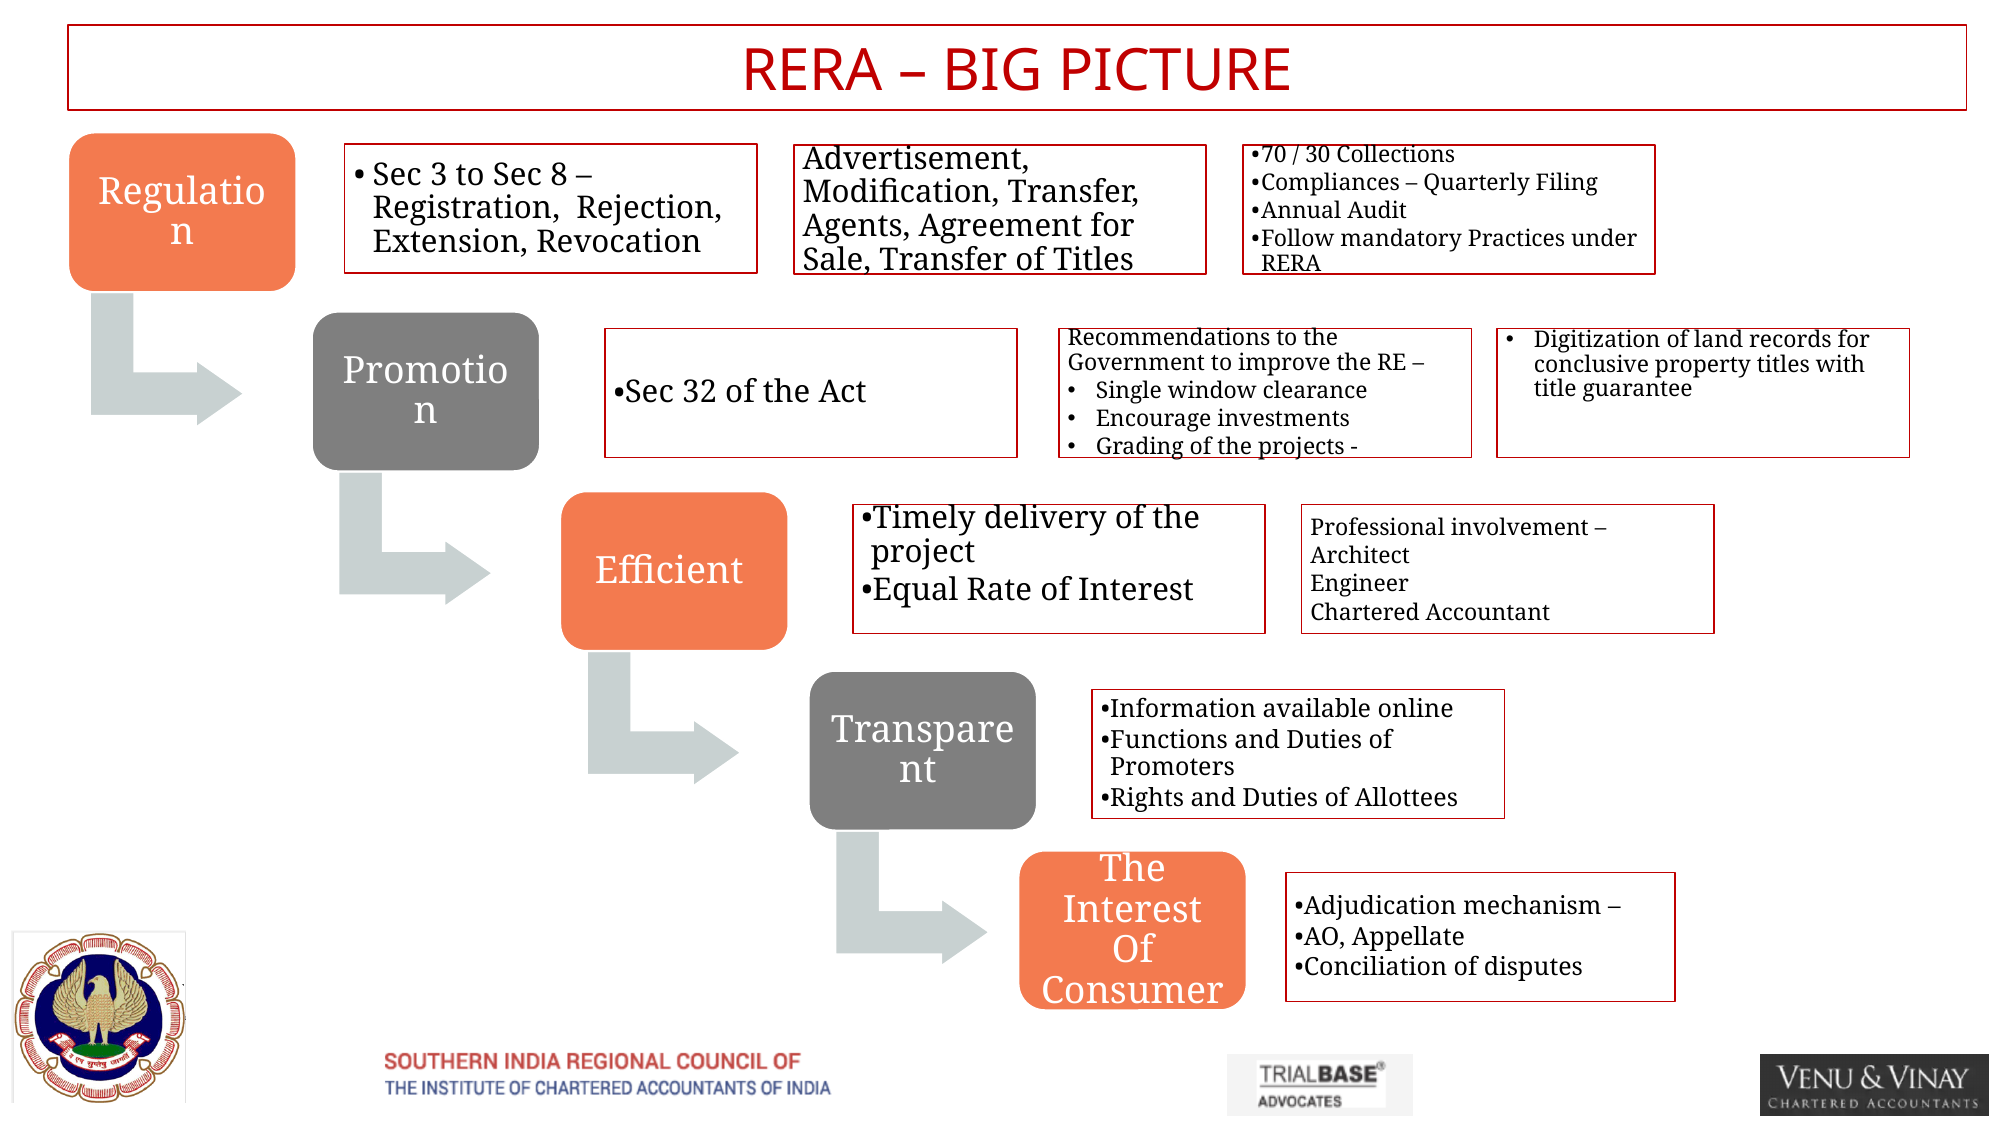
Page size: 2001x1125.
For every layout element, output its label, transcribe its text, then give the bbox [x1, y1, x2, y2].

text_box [1058, 328, 1472, 458]
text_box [1496, 328, 1910, 458]
picture [1227, 1054, 1413, 1116]
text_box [67, 132, 1247, 1011]
text_box RERA – BIG PICTURE [68, 25, 1967, 110]
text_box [604, 328, 1018, 458]
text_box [852, 504, 1266, 634]
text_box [1285, 872, 1676, 1002]
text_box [1091, 689, 1505, 819]
picture [384, 1035, 833, 1097]
picture [1760, 1054, 1989, 1116]
picture [11, 930, 186, 1103]
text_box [1242, 144, 1656, 275]
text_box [793, 144, 1207, 275]
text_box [1301, 504, 1715, 634]
